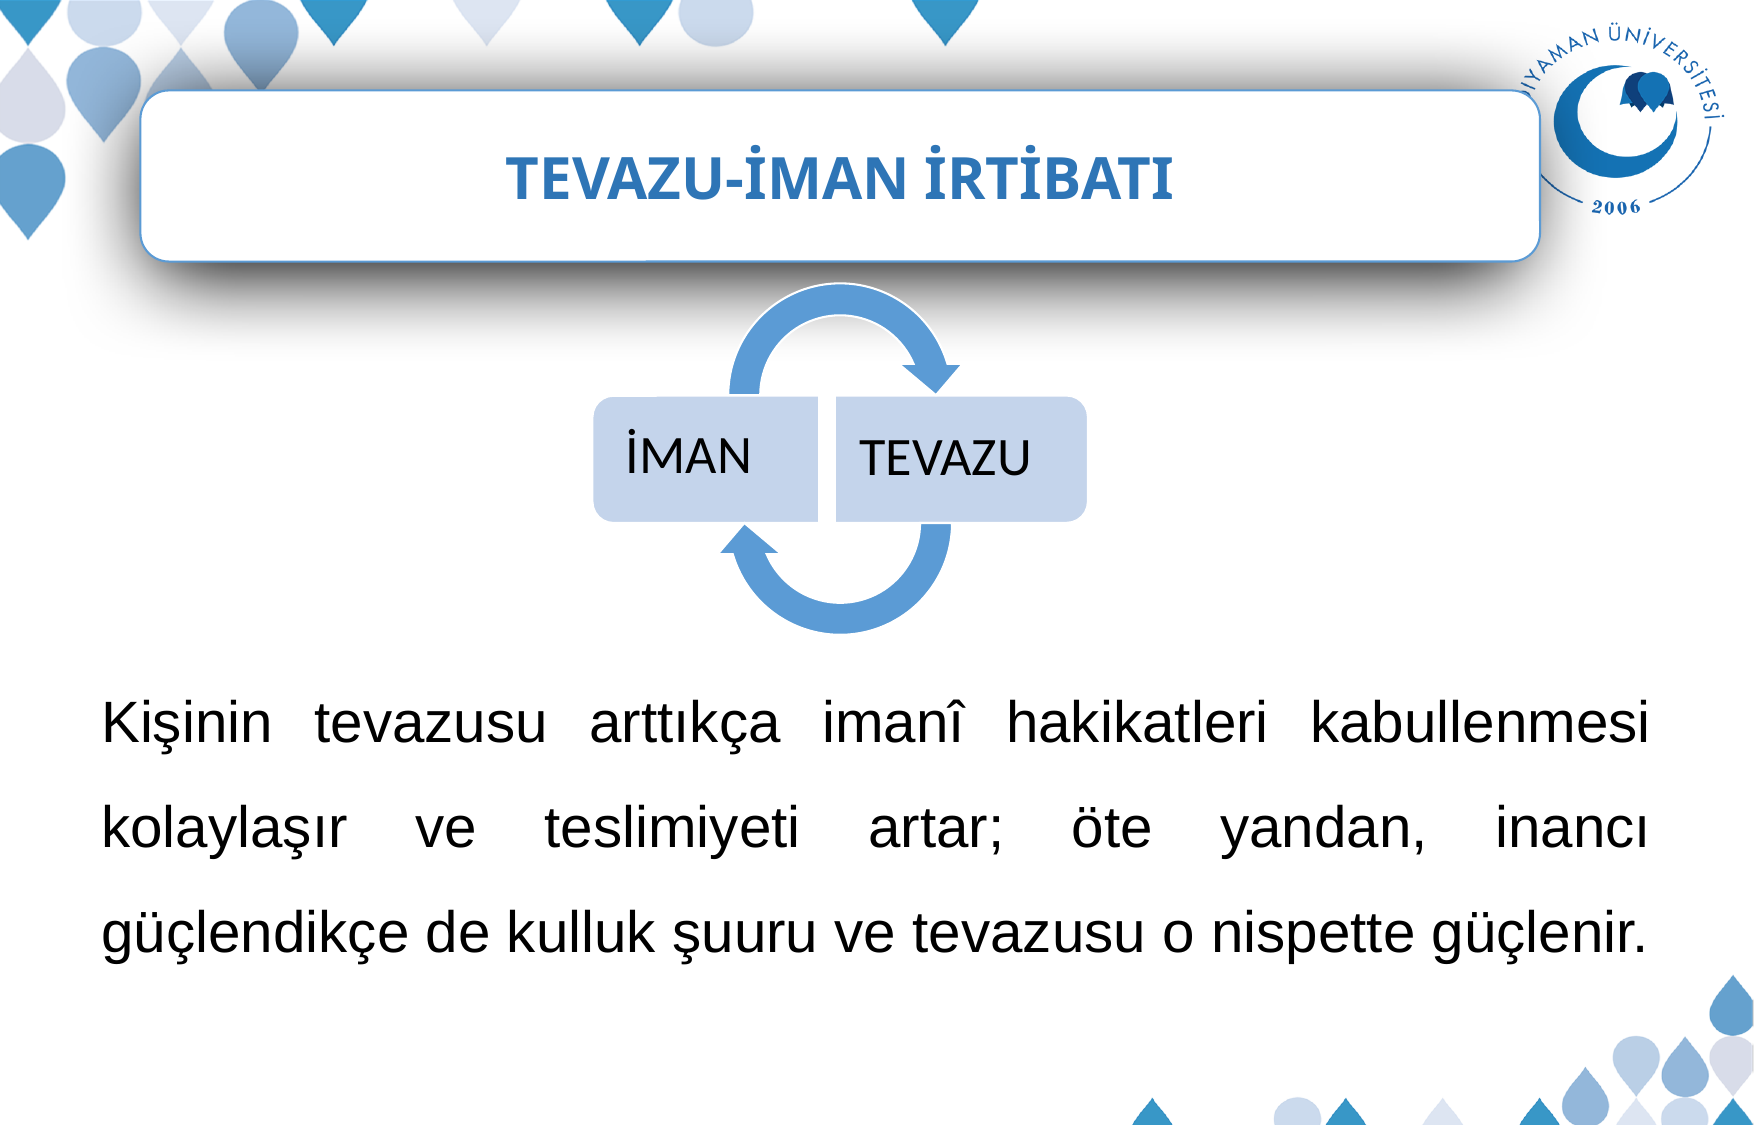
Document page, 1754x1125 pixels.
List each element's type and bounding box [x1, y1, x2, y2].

picture [0, 0, 1754, 1125]
text_box [292, 148, 1389, 771]
